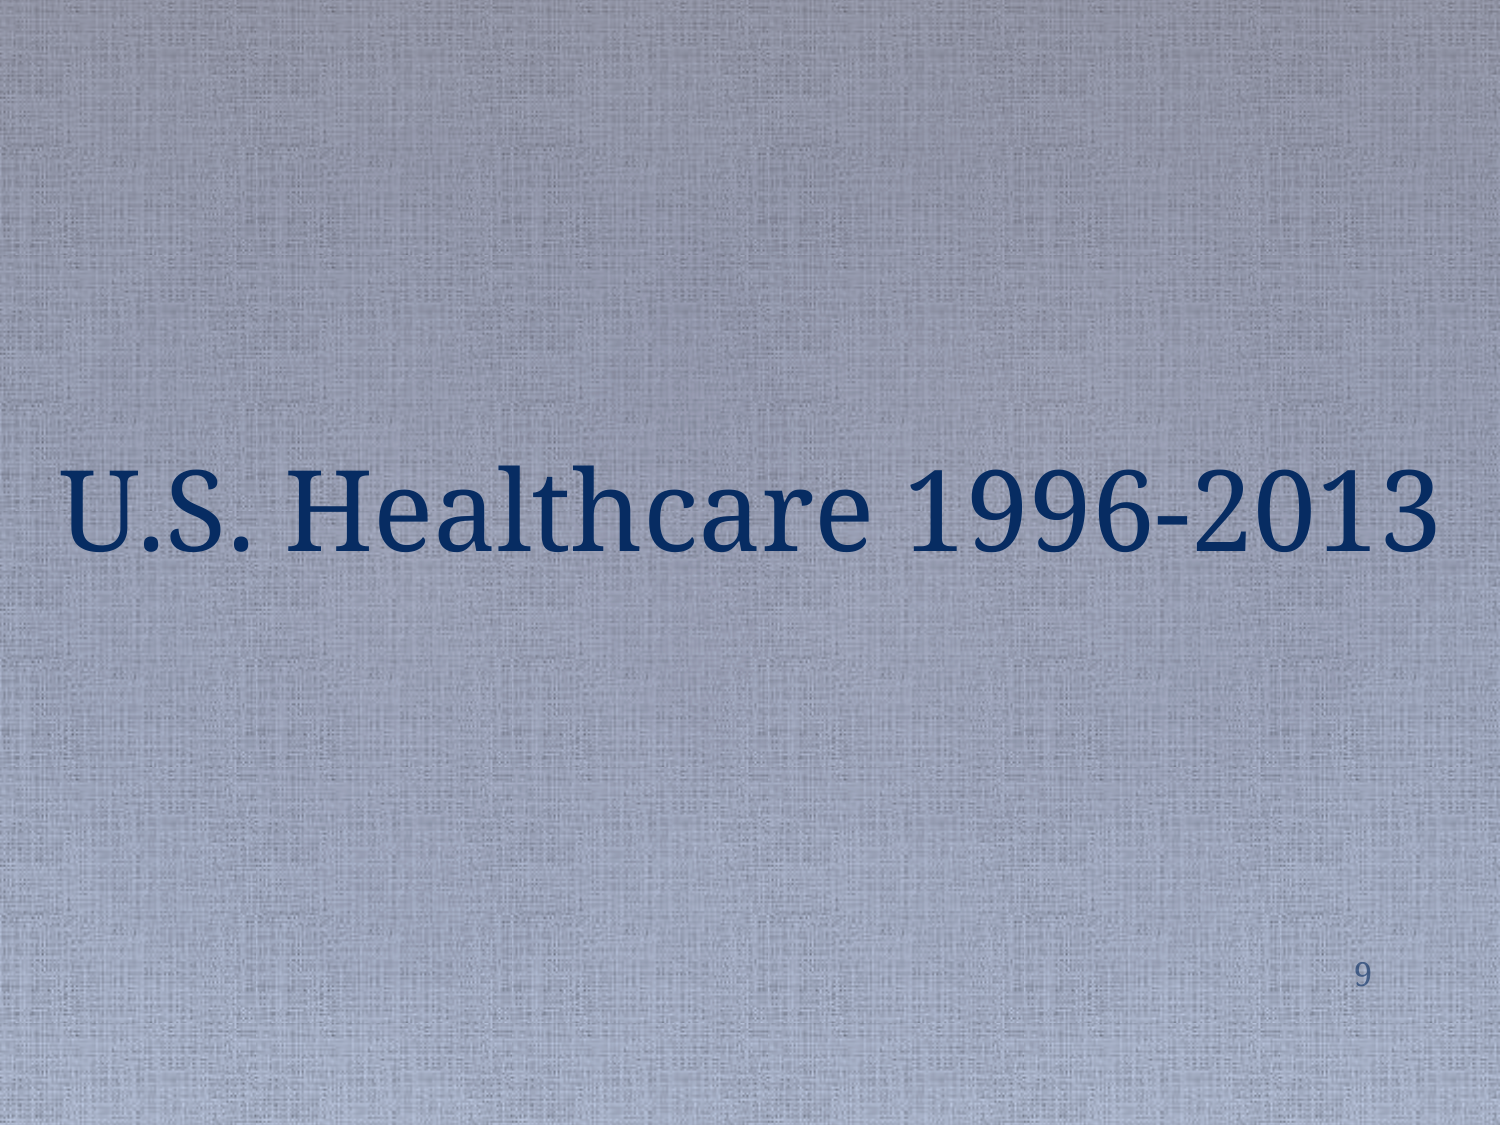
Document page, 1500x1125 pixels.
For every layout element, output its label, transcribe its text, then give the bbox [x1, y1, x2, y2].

list U.S. Healthcare 1996-2013 [0, 112, 1500, 900]
slide_number 9 [1037, 950, 1388, 1000]
